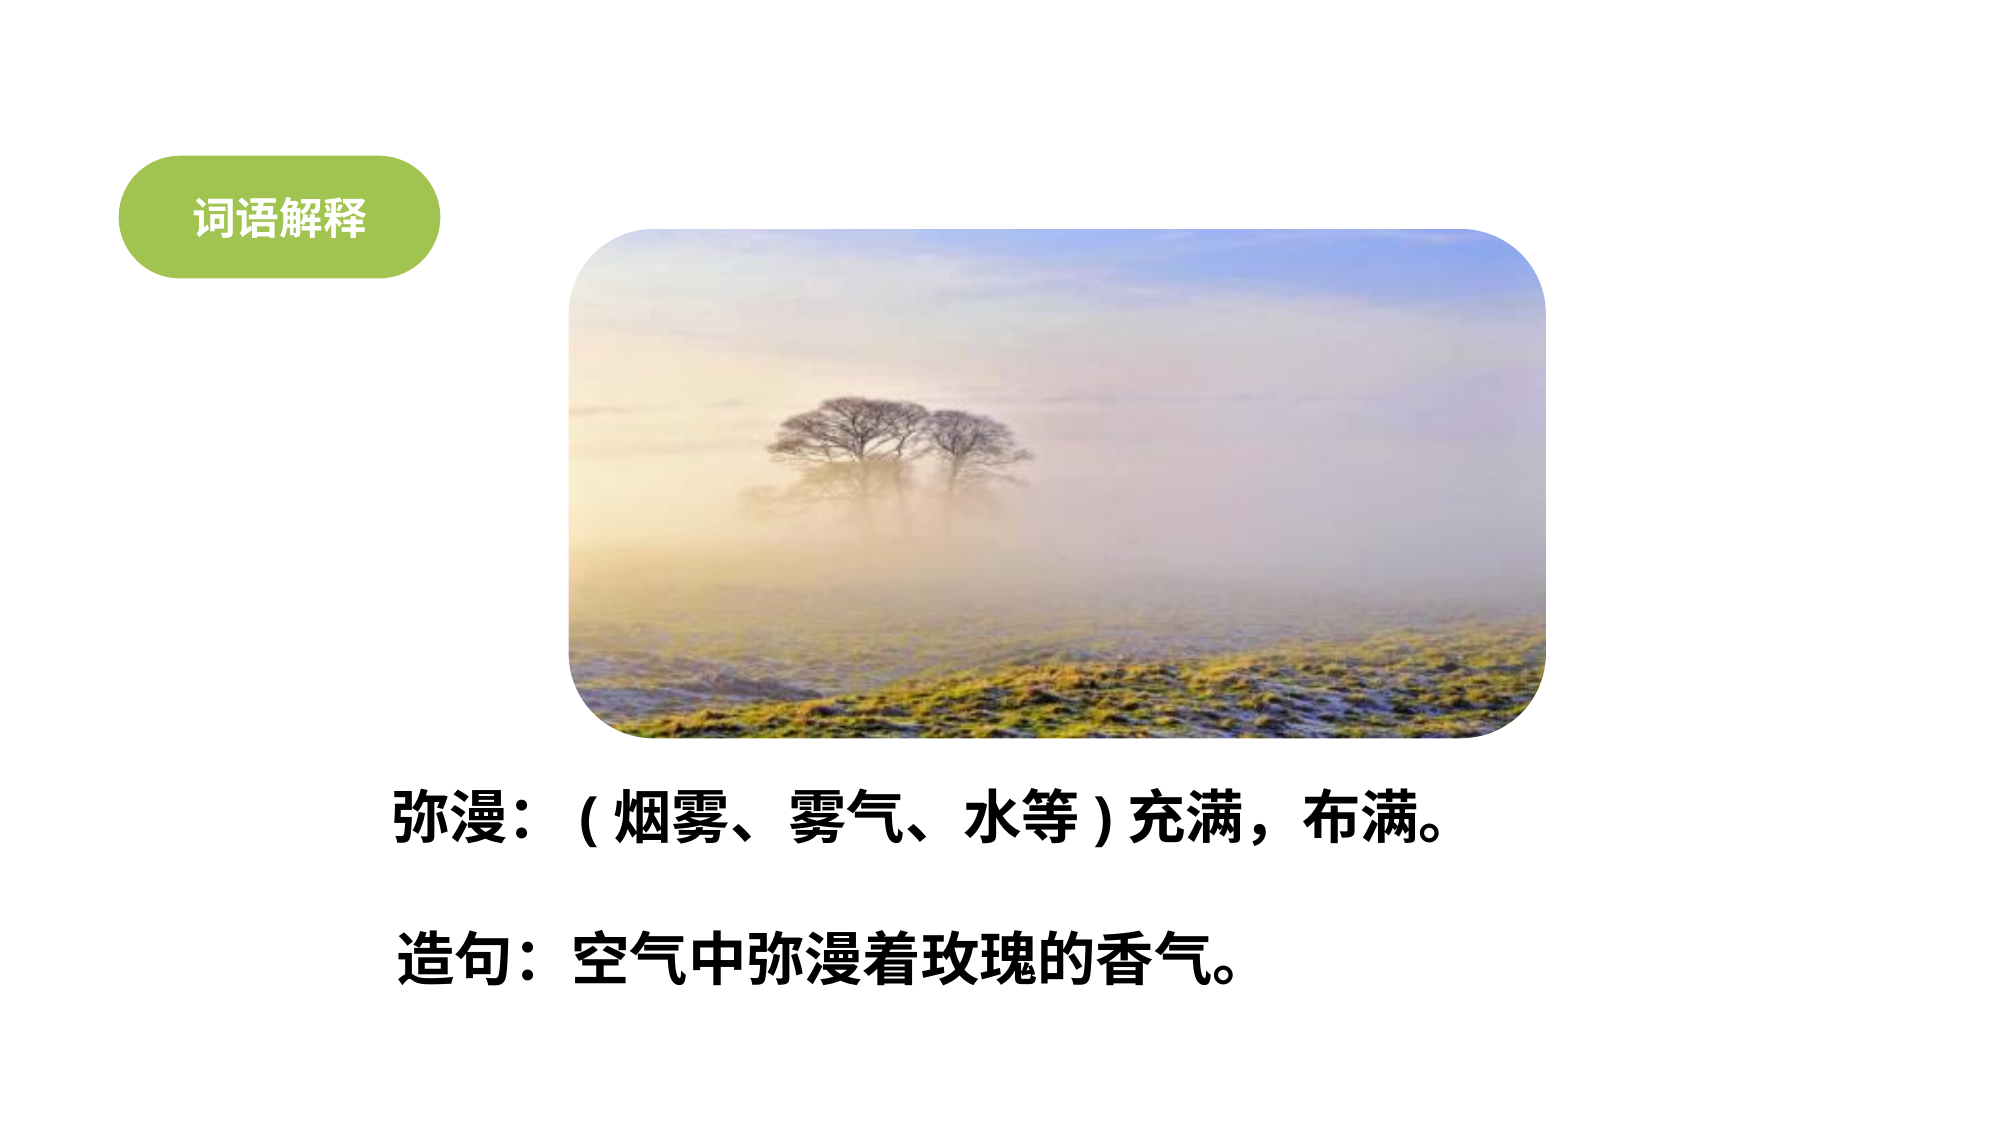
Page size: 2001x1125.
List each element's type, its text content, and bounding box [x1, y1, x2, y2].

text_box 造句：空气中弥漫着玫瑰的香气。 [362, 880, 1575, 998]
picture [568, 228, 1547, 739]
text_box 弥漫：(烟雾、雾气、水等)充满，布满。 [379, 774, 1621, 857]
text_box 词语解释 [116, 153, 443, 281]
